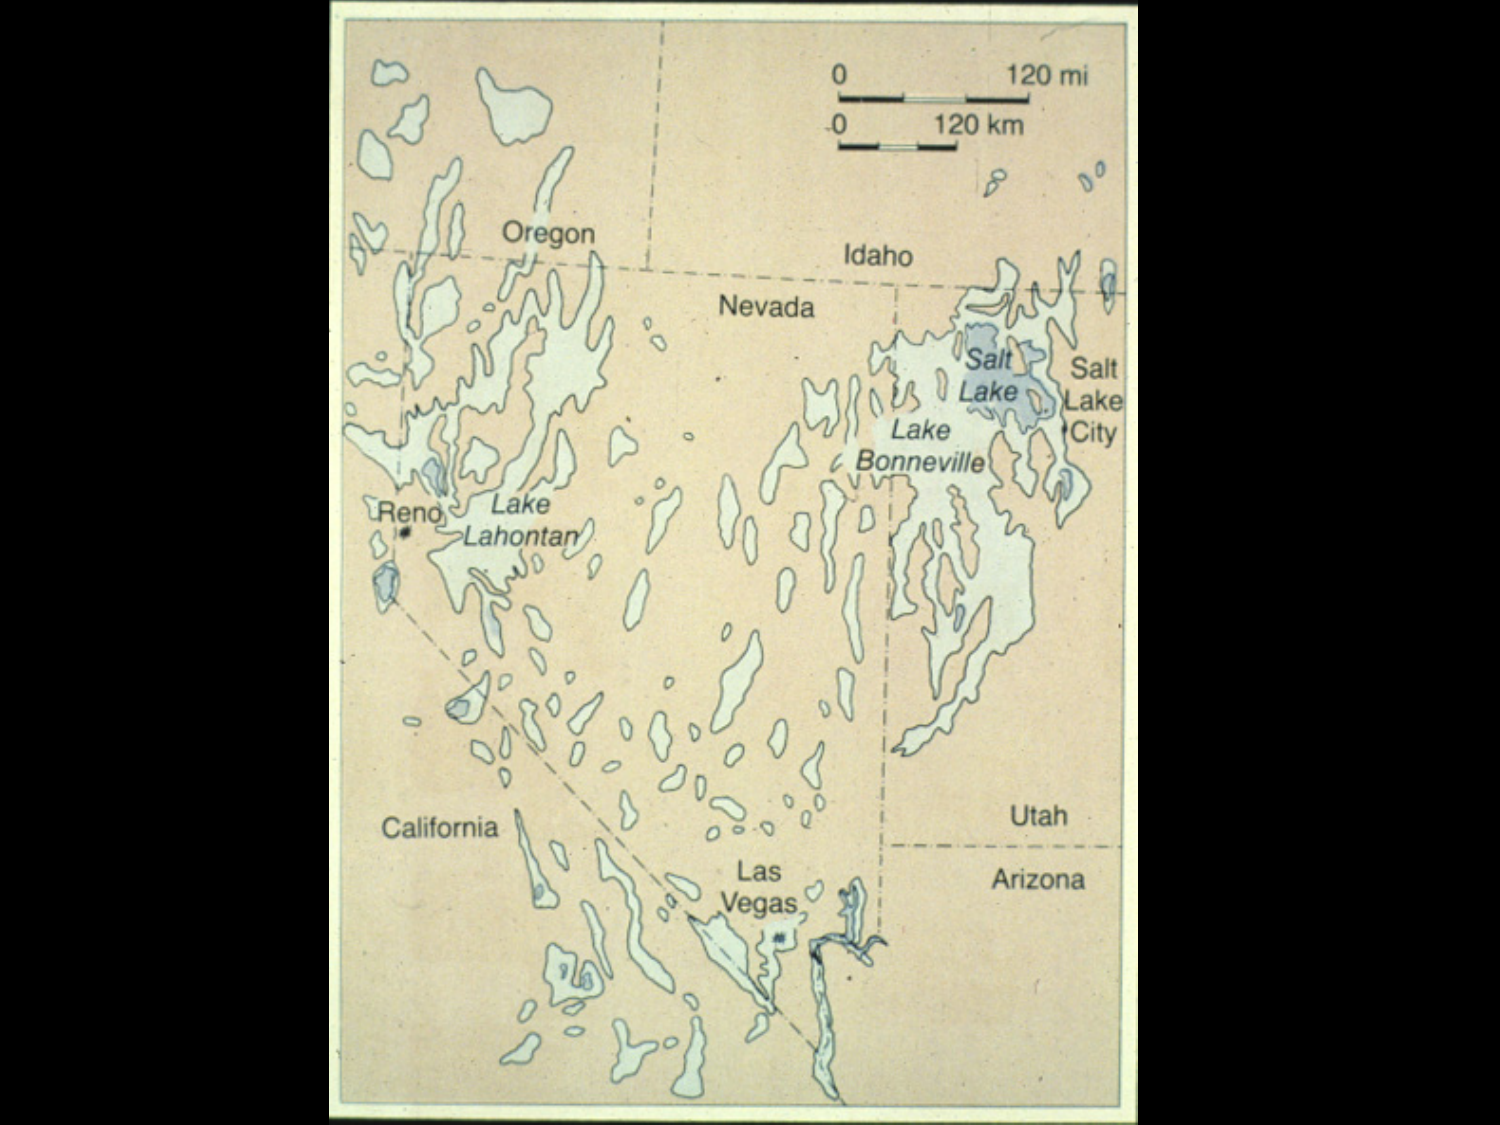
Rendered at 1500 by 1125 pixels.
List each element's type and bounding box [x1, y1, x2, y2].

picture [329, 0, 1138, 1125]
